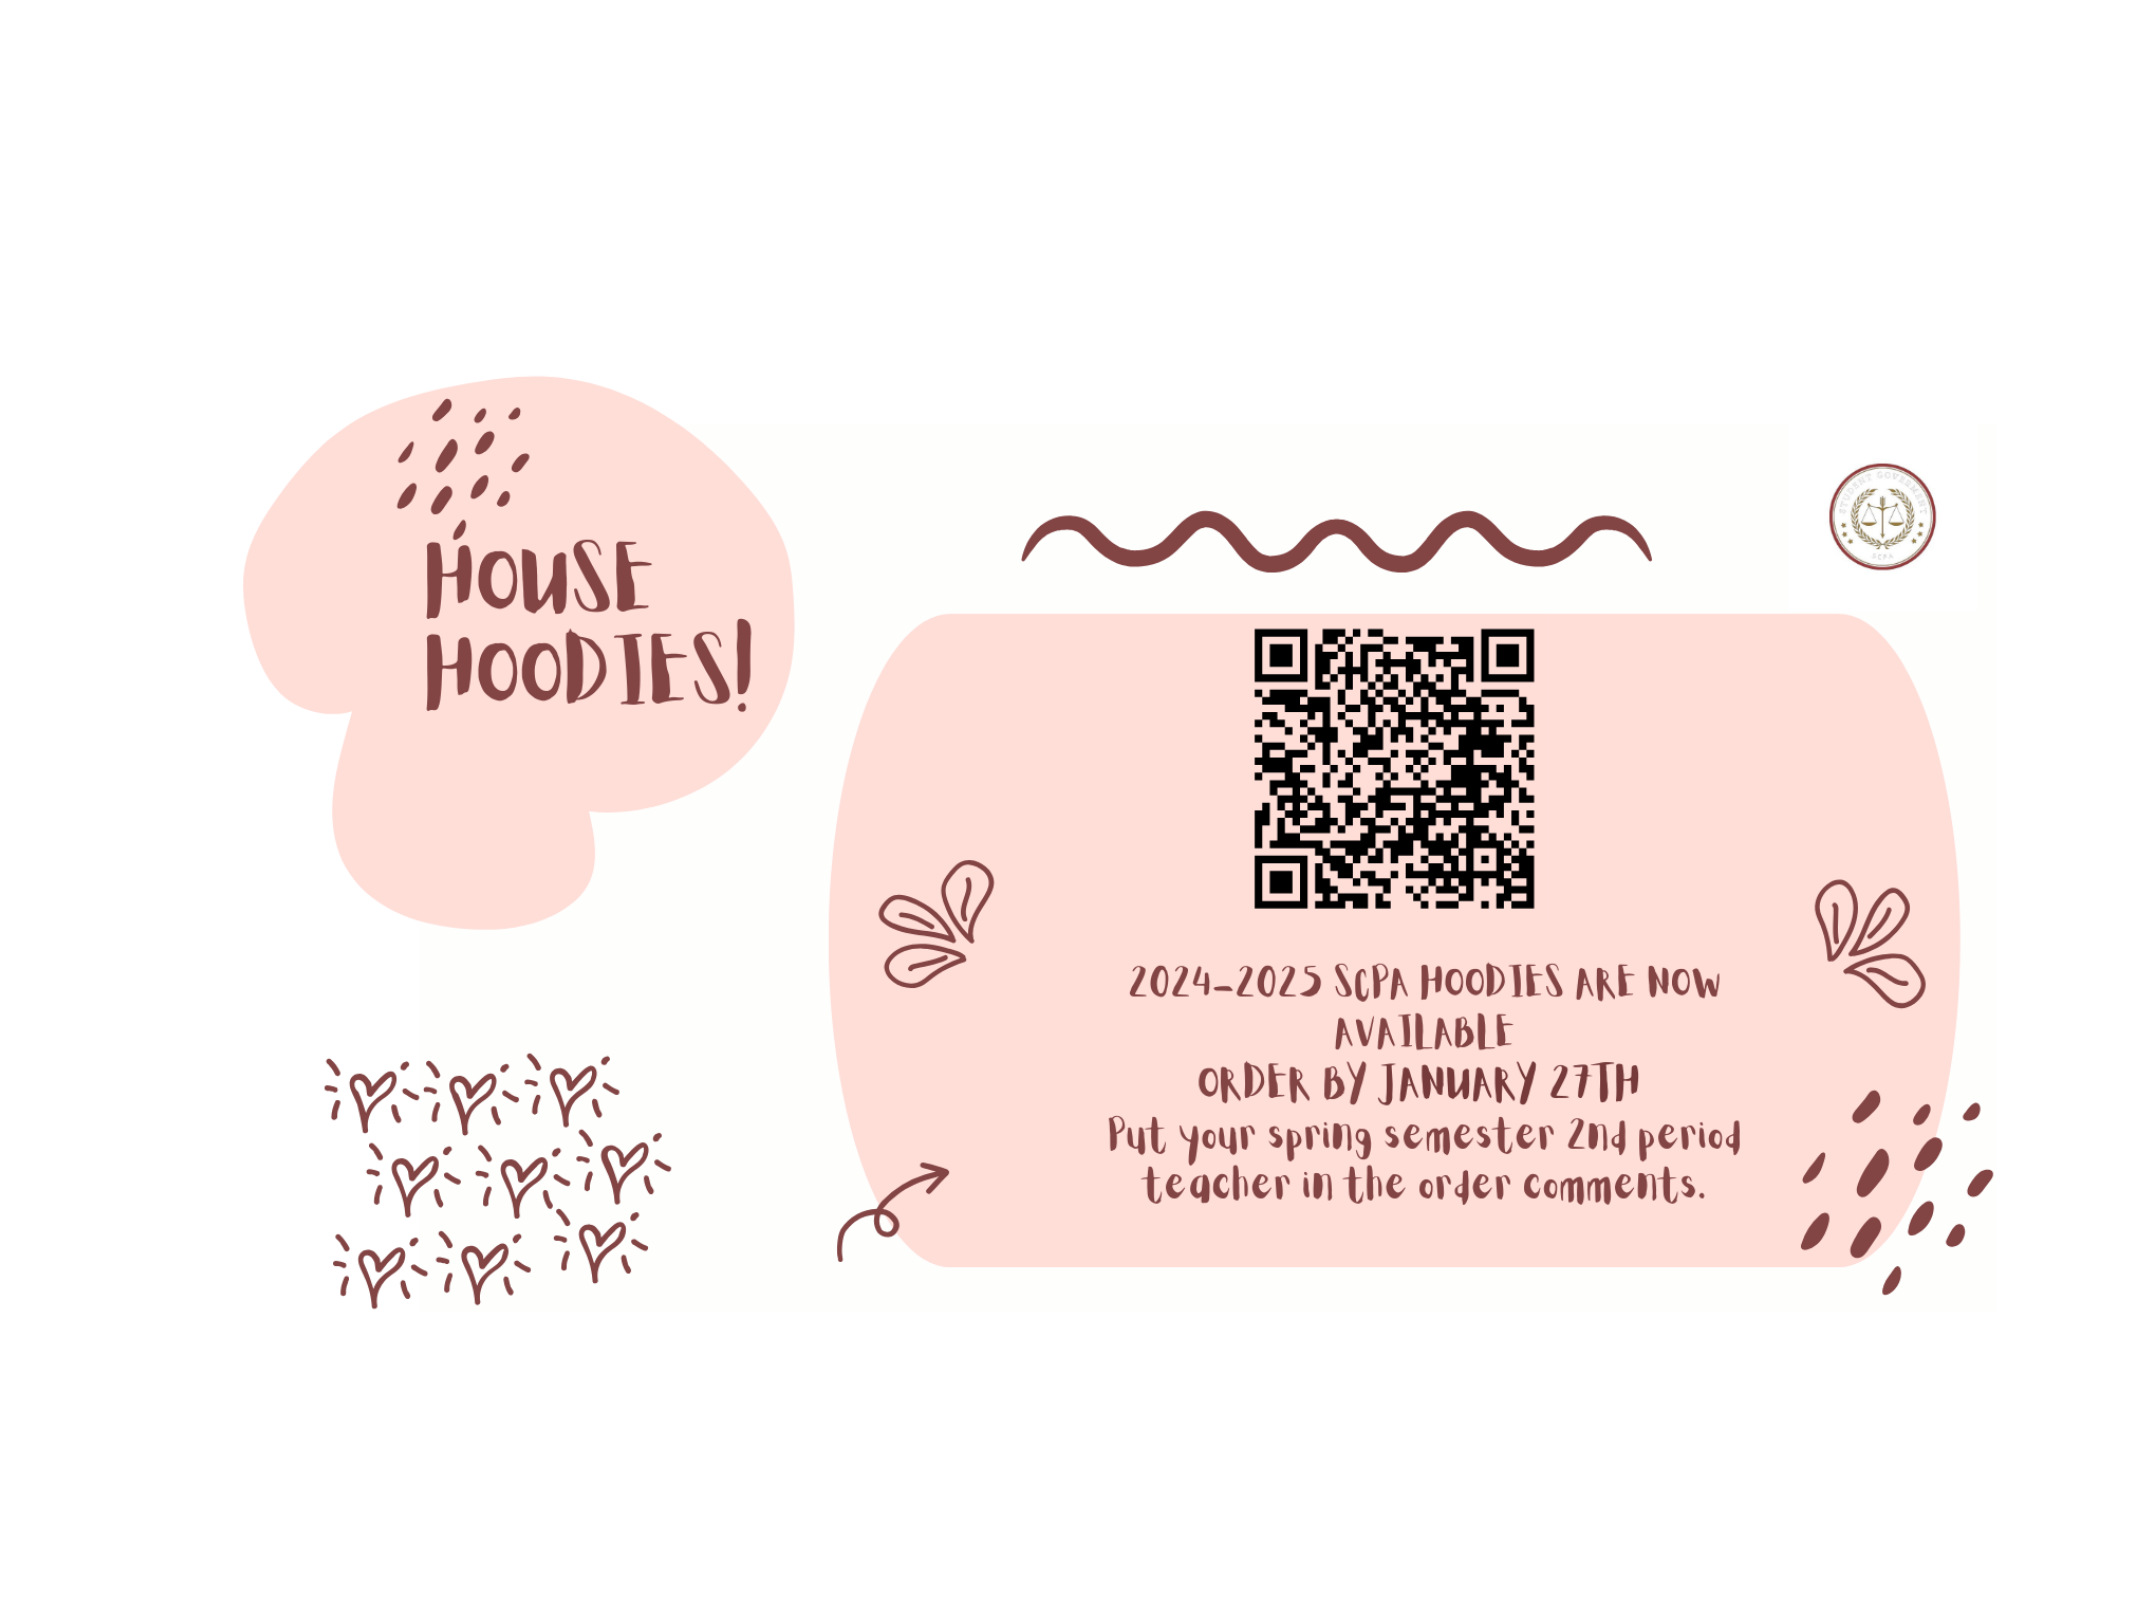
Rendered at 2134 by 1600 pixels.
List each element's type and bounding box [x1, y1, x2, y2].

picture [52, 213, 2081, 1356]
